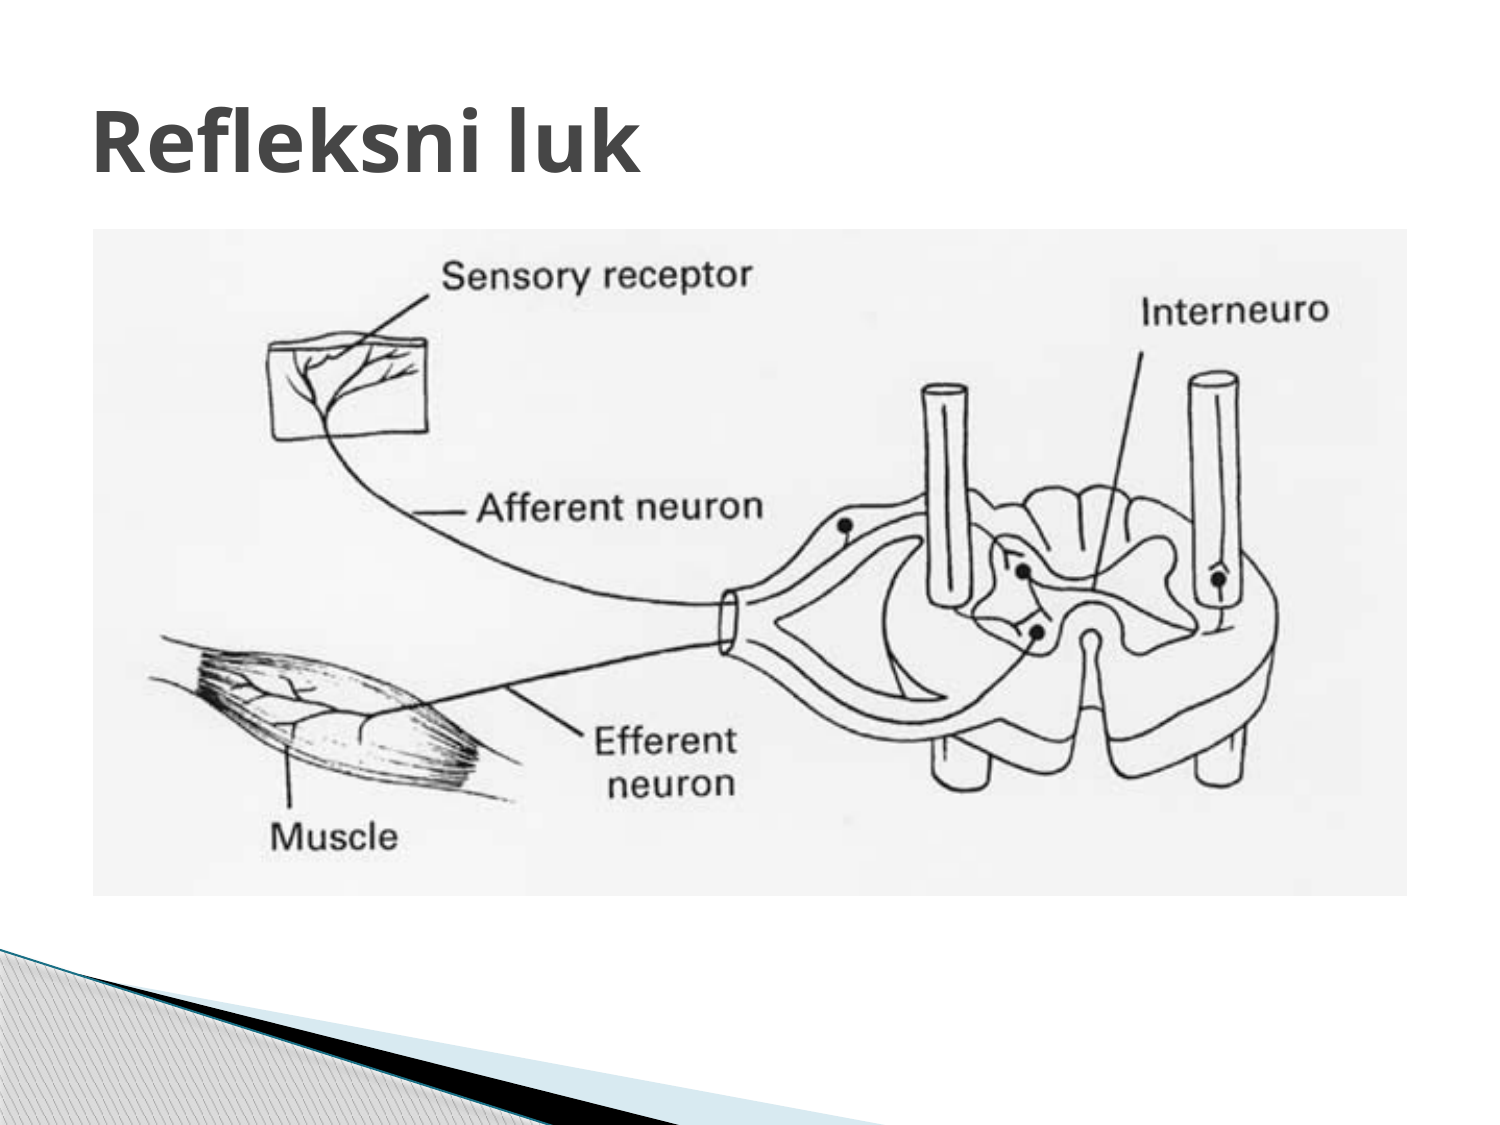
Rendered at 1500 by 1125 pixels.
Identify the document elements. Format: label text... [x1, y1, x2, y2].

picture [93, 228, 1407, 897]
title Refleksni luk [75, 45, 1425, 233]
